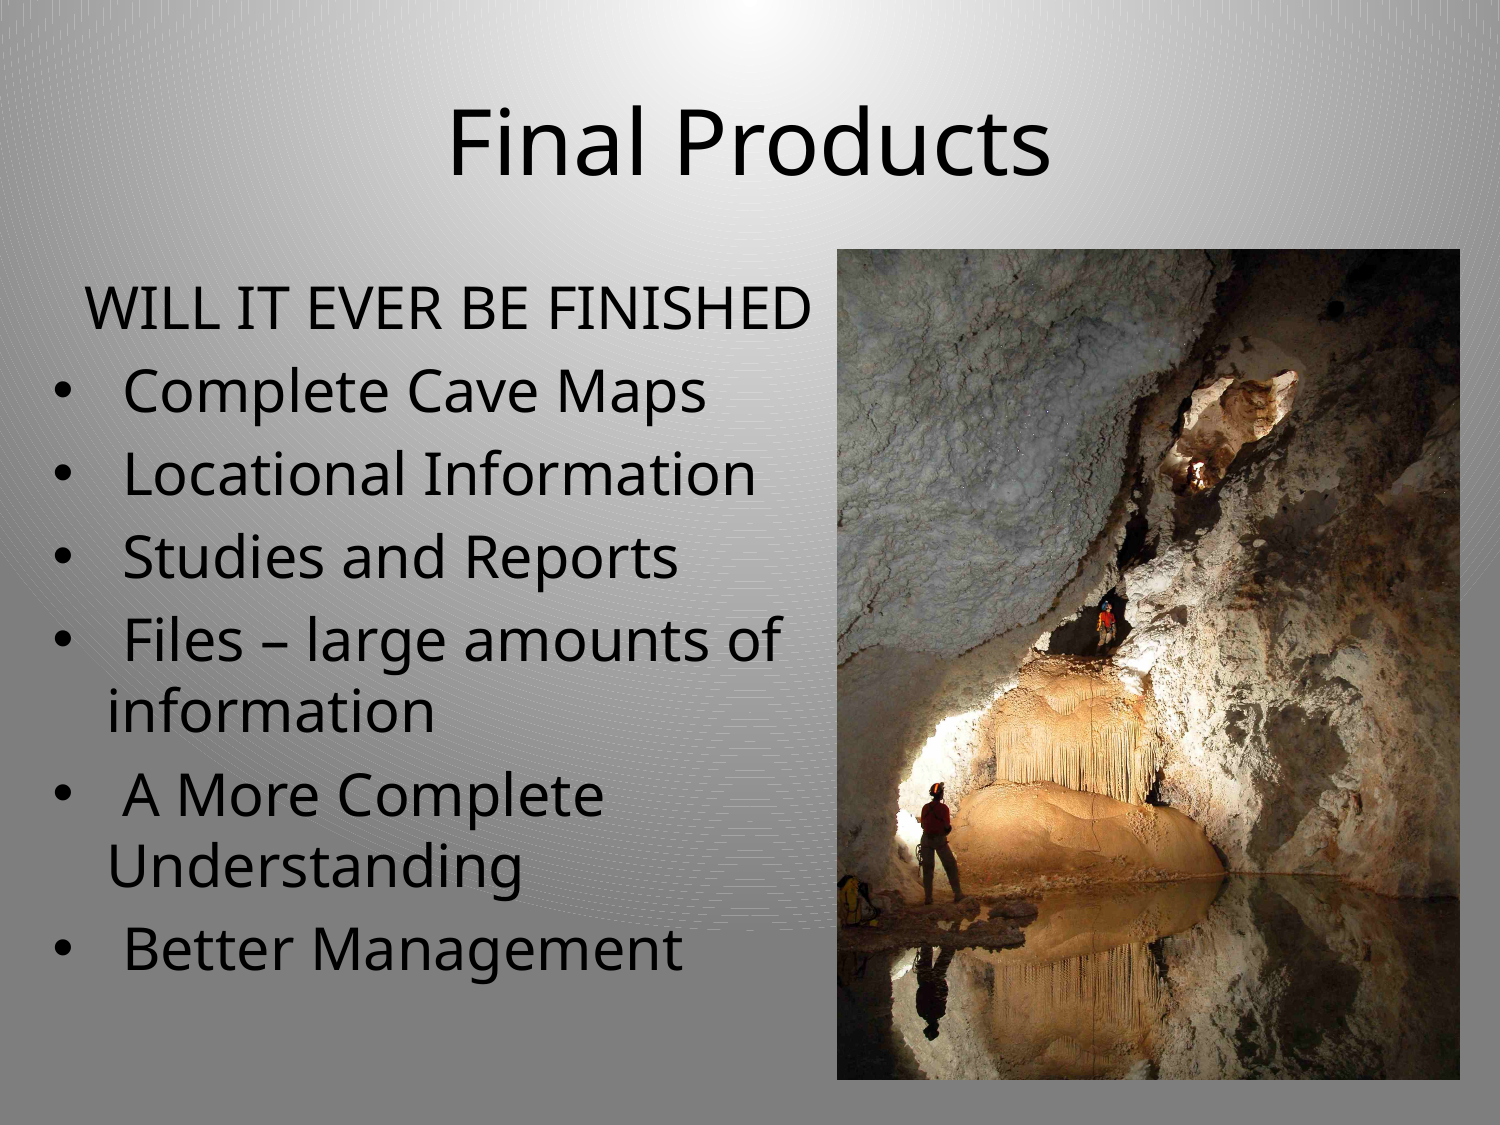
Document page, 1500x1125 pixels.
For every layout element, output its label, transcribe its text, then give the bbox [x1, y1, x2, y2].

list WILL IT EVER BE FINISHED Complete Cave Maps Locational Information Studies and Reports Files – large amounts of information A More Complete Understanding Better Management [37, 262, 832, 1005]
title Final Products [75, 45, 1425, 233]
picture [837, 249, 1460, 1080]
